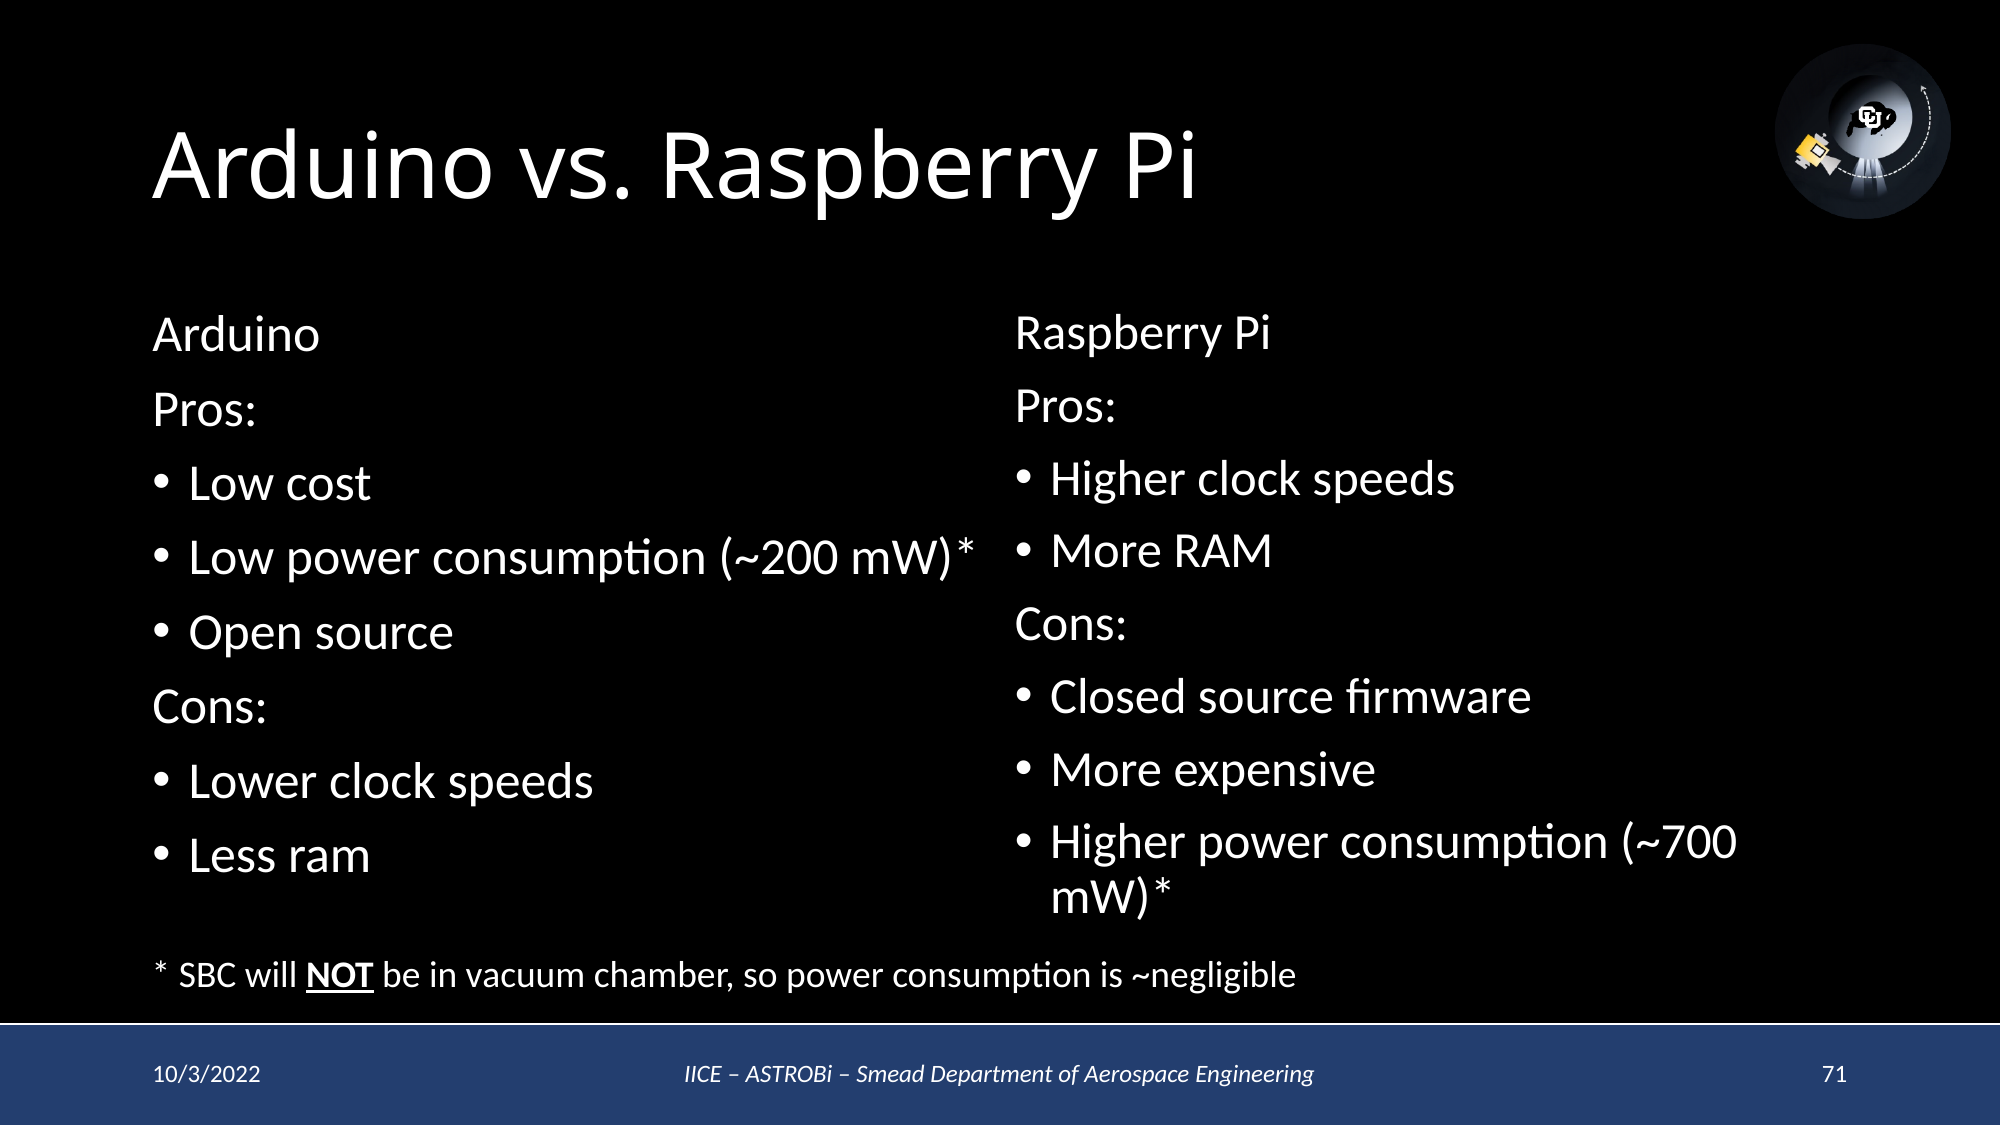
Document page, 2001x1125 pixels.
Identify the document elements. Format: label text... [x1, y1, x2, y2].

title Arduino vs. Raspberry Pi [137, 59, 1863, 278]
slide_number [137, 1042, 588, 1103]
text_box * SBC will NOT be in vacuum chamber, so power consumption is ~negligible [136, 942, 1813, 1003]
picture [1753, 22, 1972, 240]
footer IICE – ASTROBi – Smead Department of Aerospace Engineering [662, 1042, 1338, 1103]
list Arduino Pros: Low cost Low power consumption (~200 mW)* Open source Cons: Lower clock speeds Less ram [137, 299, 999, 934]
slide_number 71 [1412, 1042, 1863, 1103]
text_box Raspberry Pi Pros: Higher clock speeds More RAM Cons: Closed source firmware More expensive Higher power consumption (~700 mW)* [999, 298, 1864, 935]
